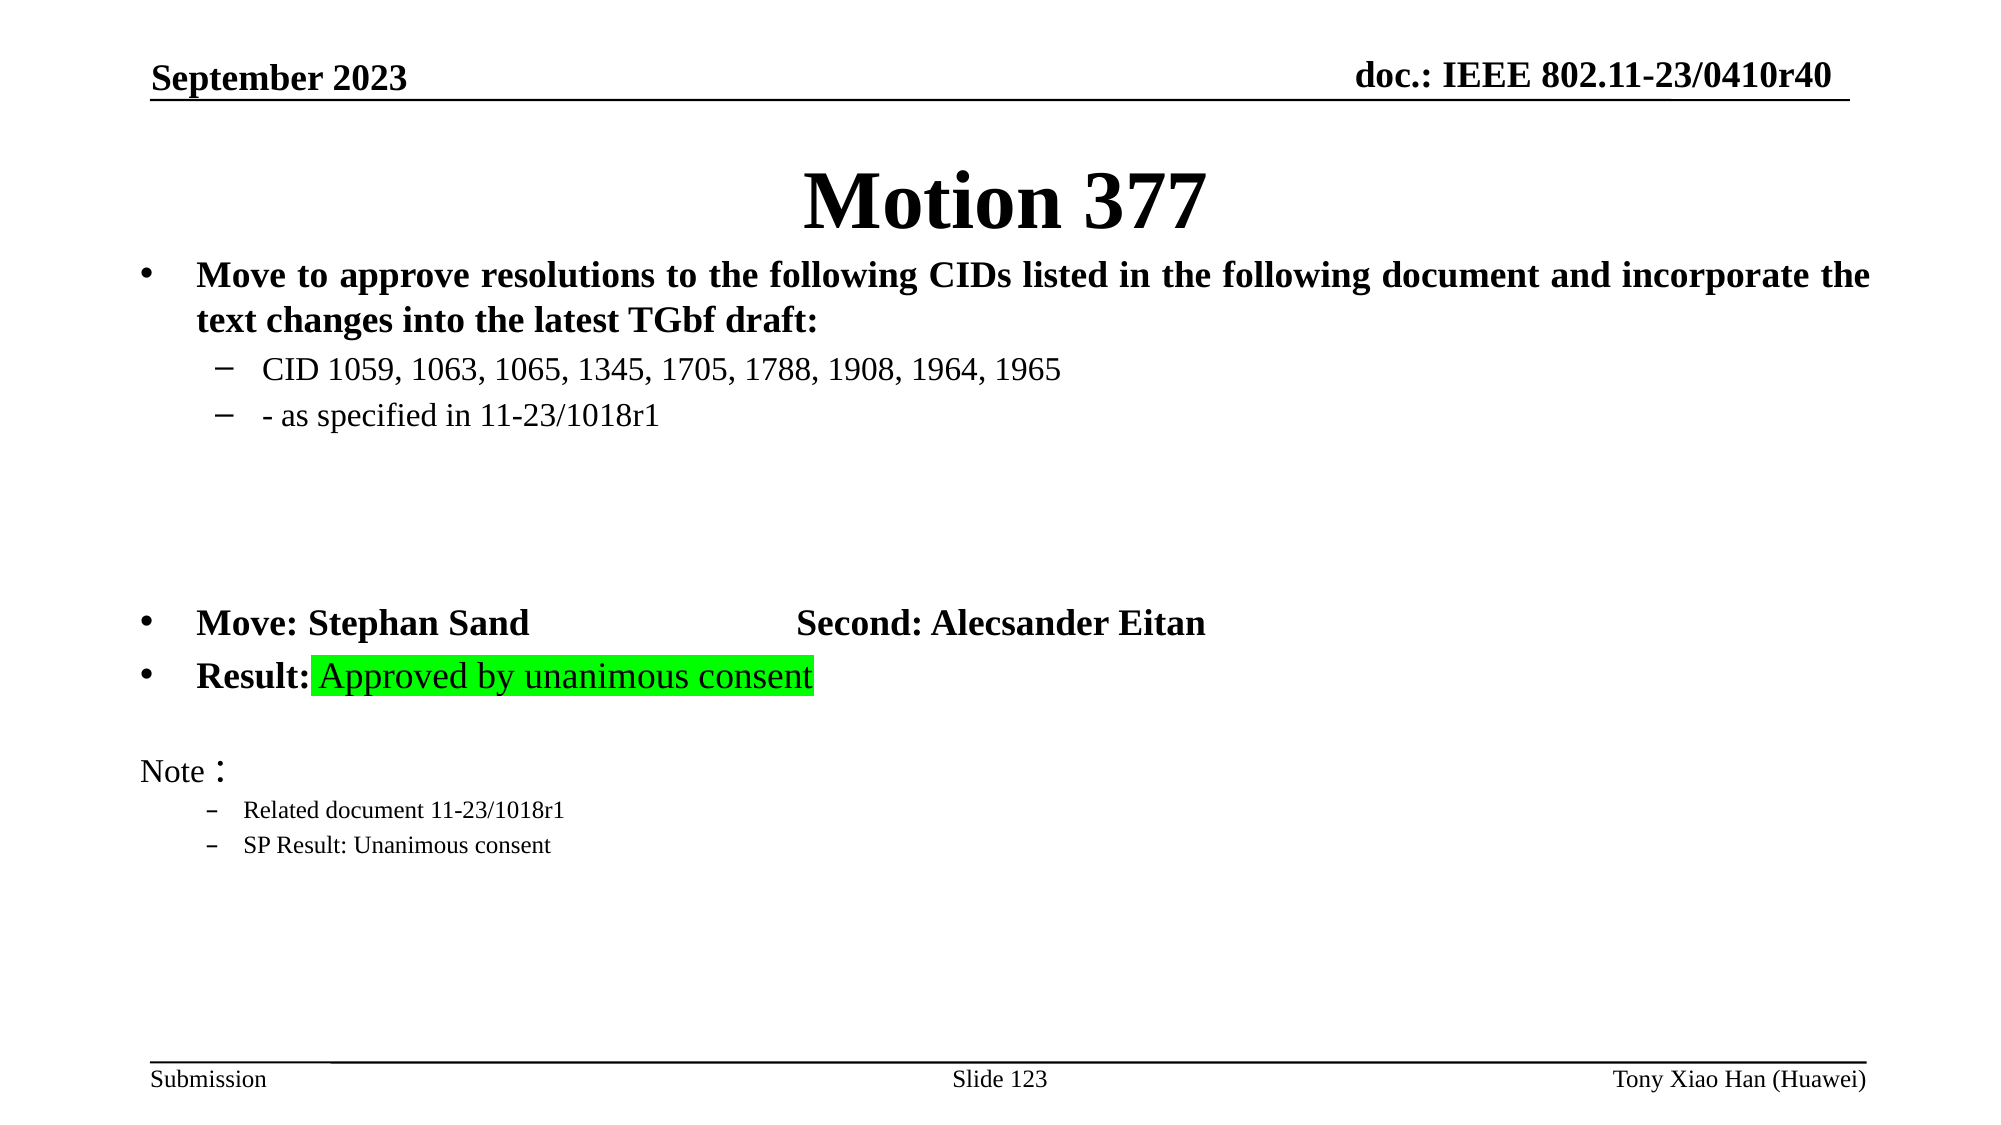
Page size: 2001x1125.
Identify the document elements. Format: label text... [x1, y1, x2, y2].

text_box Move to approve resolutions to the following CIDs listed in the following document and incorporate the text changes into the latest TGbf draft: CID 1059, 1063, 1065, 1345, 1705, 1788, 1908, 1964, 1965 - as specified in 11-23/1018r1 Move: Stephan Sand Second: Alecsander Eitan Result: Approved by unanimous consent Note： Related document 11-23/1018r1 SP Result: Unanimous consent [125, 212, 1888, 900]
text_box Motion 377 [368, 137, 1644, 212]
